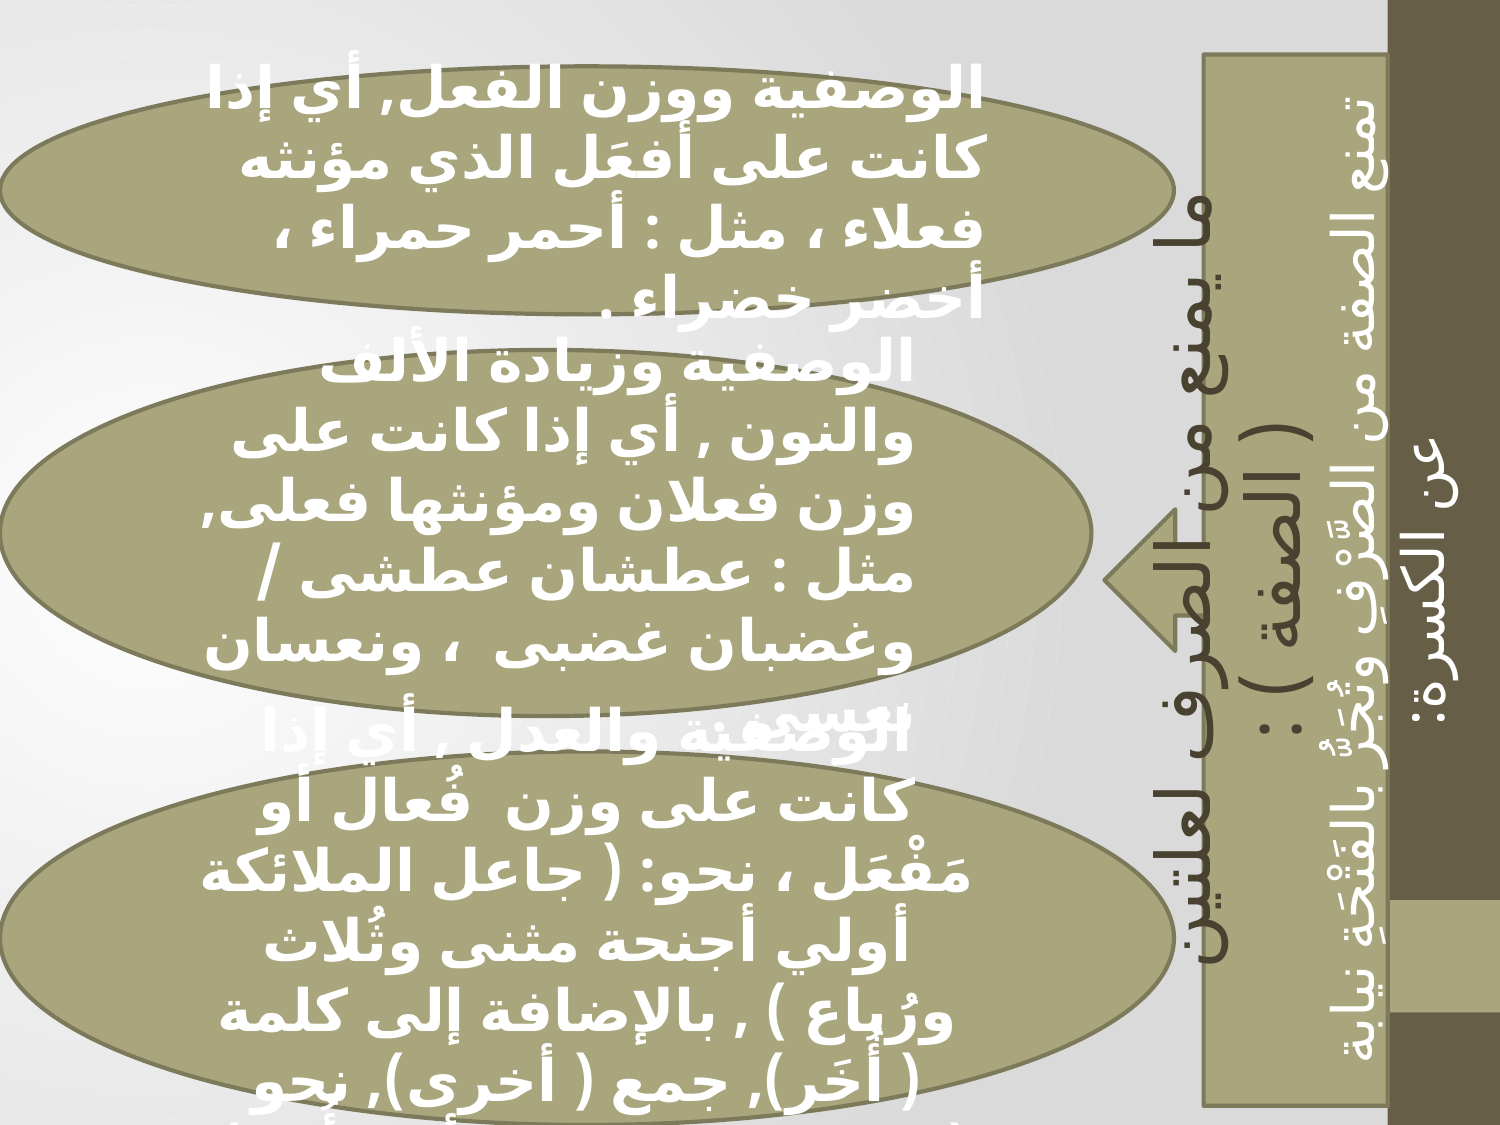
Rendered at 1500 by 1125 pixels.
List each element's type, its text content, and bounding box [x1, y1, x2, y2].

text_box الوصفية والعدل , أي إذا كانت على وزن فُعال أو مَفْعَل ، نحو: ( جاعل الملائكة أولي أجنحة مثنى وثُلاث ورُباع ) , بالإضافة إلى كلمة ( أُخَر), جمع ( أخرى), نحو ( فعدة من أيام أُخر). [0, 749, 1177, 1125]
text_box الوصفية وزيادة الألف والنون , أي إذا كانت على وزن فعلان ومؤنثها فعلى, مثل : عطشان عطشى / وغضبان غضبى ، ونعسان نعسى . [0, 347, 1094, 719]
text_box الوصفية ووزن الفعل, أي إذا كانت على أفعَل الذي مؤنثه فعلاء ، مثل : أحمر حمراء ، أخضر خضراء . [0, 64, 1177, 317]
text_box ما يمنع من الصرف لعلتين ( الصفة ) : تمنع الصفة من الصَّرْفِ وتُجَرُّ بالفَتْحَةِ نيابة عن الكسرة: [1102, 52, 1390, 1108]
